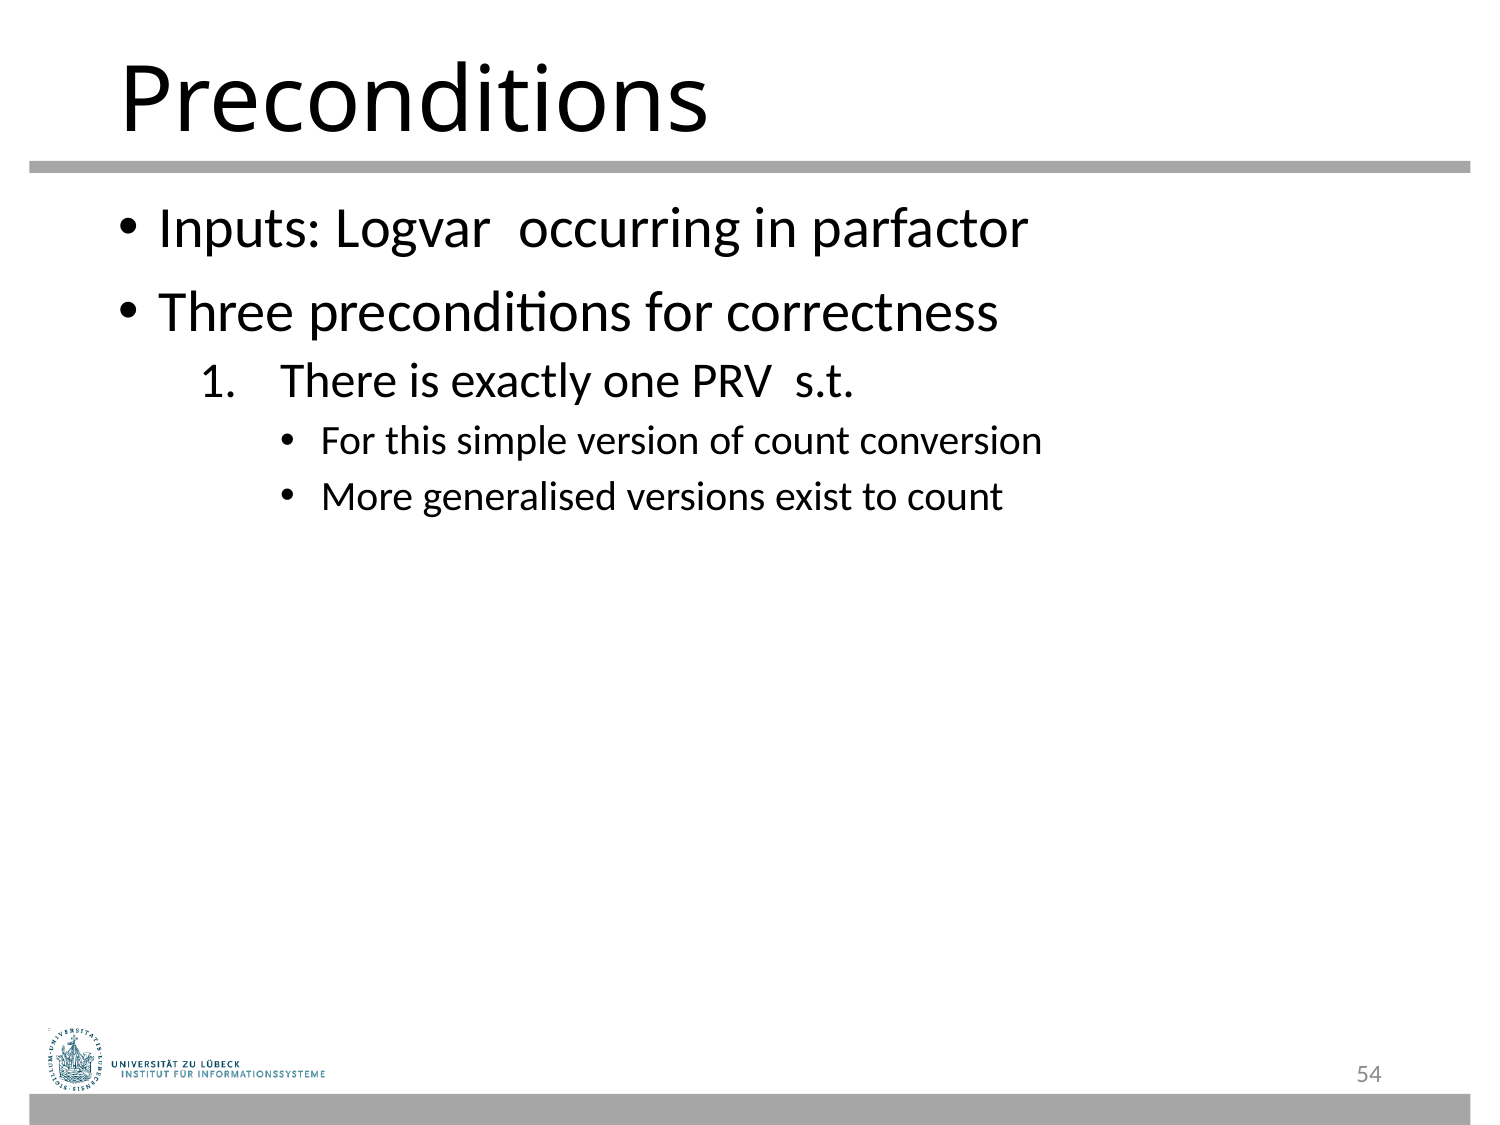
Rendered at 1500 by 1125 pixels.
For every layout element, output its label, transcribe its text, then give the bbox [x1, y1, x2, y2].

title Preconditions [103, 42, 1397, 161]
slide_number 54 [1059, 1042, 1397, 1103]
